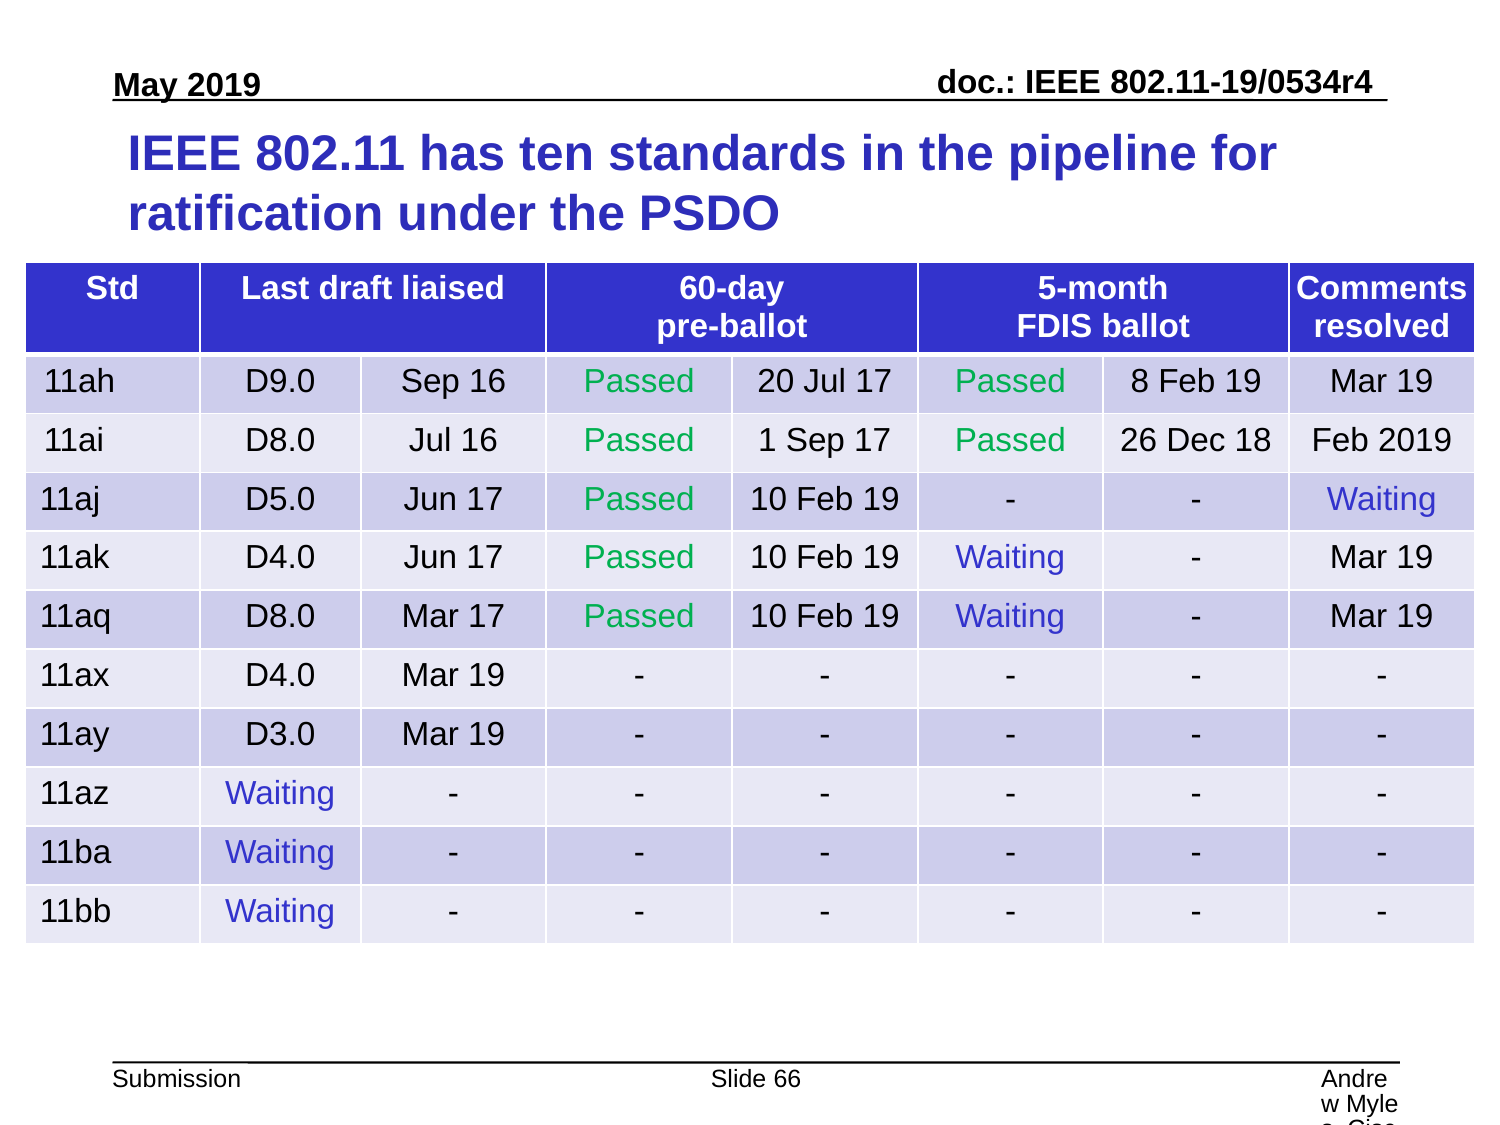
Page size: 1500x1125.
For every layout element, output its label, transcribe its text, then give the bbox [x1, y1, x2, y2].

table_cell Mar 19 [362, 709, 545, 766]
table_cell - [1104, 650, 1288, 707]
table_cell - [733, 886, 917, 943]
table_cell Mar 19 [1290, 357, 1474, 413]
table_cell 10 Feb 19 [733, 532, 917, 589]
table_header Std [26, 263, 199, 352]
table_cell Jun 17 [362, 473, 545, 530]
table_cell - [547, 768, 731, 825]
table_cell - [1104, 591, 1288, 648]
table_cell Passed [547, 357, 731, 413]
table_cell 11ba [26, 827, 199, 884]
table_cell - [362, 886, 545, 943]
table_cell 1 Sep 17 [733, 414, 917, 472]
table_cell 11ah [26, 357, 199, 413]
table_cell 8 Feb 19 [1104, 357, 1288, 413]
table_cell - [1104, 827, 1288, 884]
table_cell - [733, 768, 917, 825]
table_cell 11bb [26, 886, 199, 943]
table_cell 11ak [26, 532, 199, 589]
table_header 60-day pre-ballot [547, 263, 917, 352]
table_cell 11aj [26, 473, 199, 530]
table_cell Waiting [919, 532, 1102, 589]
table_cell D8.0 [201, 414, 360, 472]
table_cell - [1290, 709, 1474, 766]
table_cell - [547, 886, 731, 943]
table_cell Passed [547, 532, 731, 589]
table_cell Mar 19 [1290, 532, 1474, 589]
table_cell - [919, 827, 1102, 884]
table_cell - [1104, 709, 1288, 766]
table_cell - [1290, 650, 1474, 707]
table_cell D9.0 [201, 357, 360, 413]
table_cell Waiting [919, 591, 1102, 648]
table_cell 26 Dec 18 [1104, 414, 1288, 472]
table_cell - [547, 650, 731, 707]
table_cell D4.0 [201, 650, 360, 707]
table_cell Waiting [1290, 473, 1474, 530]
table_cell - [1290, 768, 1474, 825]
table_cell - [733, 827, 917, 884]
table_cell Passed [919, 414, 1102, 472]
table_cell Mar 17 [362, 591, 545, 648]
table_cell Passed [919, 357, 1102, 413]
table_cell Mar 19 [362, 650, 545, 707]
table_cell Waiting [201, 886, 360, 943]
slide_number Slide 66 [709, 1061, 803, 1093]
table_cell 11ax [26, 650, 199, 707]
table_cell Waiting [201, 768, 360, 825]
table_cell - [919, 886, 1102, 943]
table_cell - [919, 768, 1102, 825]
table_cell - [919, 709, 1102, 766]
table_cell D8.0 [201, 591, 360, 648]
table_cell - [1290, 886, 1474, 943]
table_cell Passed [547, 414, 731, 472]
table_cell - [1104, 473, 1288, 530]
table_cell D5.0 [201, 473, 360, 530]
table_cell - [362, 827, 545, 884]
title IEEE 802.11 has ten standards in the pipeline for ratification under the PSDO [112, 112, 1388, 262]
table_header Last draft liaised [201, 263, 545, 352]
table_cell Sep 16 [362, 357, 545, 413]
table_cell 10 Feb 19 [733, 473, 917, 530]
table_cell - [919, 473, 1102, 530]
table_cell - [362, 768, 545, 825]
table_cell 11ai [26, 414, 199, 472]
footer Andrew Myles, Cisco [1320, 1061, 1402, 1093]
table_cell 20 Jul 17 [733, 357, 917, 413]
table_cell 11az [26, 768, 199, 825]
table_cell 11aq [26, 591, 199, 648]
table_cell 11ay [26, 709, 199, 766]
table_cell - [1104, 768, 1288, 825]
table_cell - [1290, 827, 1474, 884]
table_cell - [733, 709, 917, 766]
table_cell Mar 19 [1290, 591, 1474, 648]
table_cell Passed [547, 591, 731, 648]
table_header Comments resolved [1290, 263, 1474, 352]
table_cell - [547, 827, 731, 884]
table_cell D3.0 [201, 709, 360, 766]
table_cell - [733, 650, 917, 707]
table_cell Waiting [201, 827, 360, 884]
table_cell - [1104, 532, 1288, 589]
table_cell D4.0 [201, 532, 360, 589]
table_cell Jul 16 [362, 414, 545, 472]
table_cell - [547, 709, 731, 766]
table_cell - [1104, 886, 1288, 943]
table_header 5-month FDIS ballot [919, 263, 1288, 352]
table_cell Jun 17 [362, 532, 545, 589]
table_cell 10 Feb 19 [733, 591, 917, 648]
table_cell Feb 2019 [1290, 414, 1474, 472]
table_cell - [919, 650, 1102, 707]
table_cell Passed [547, 473, 731, 530]
